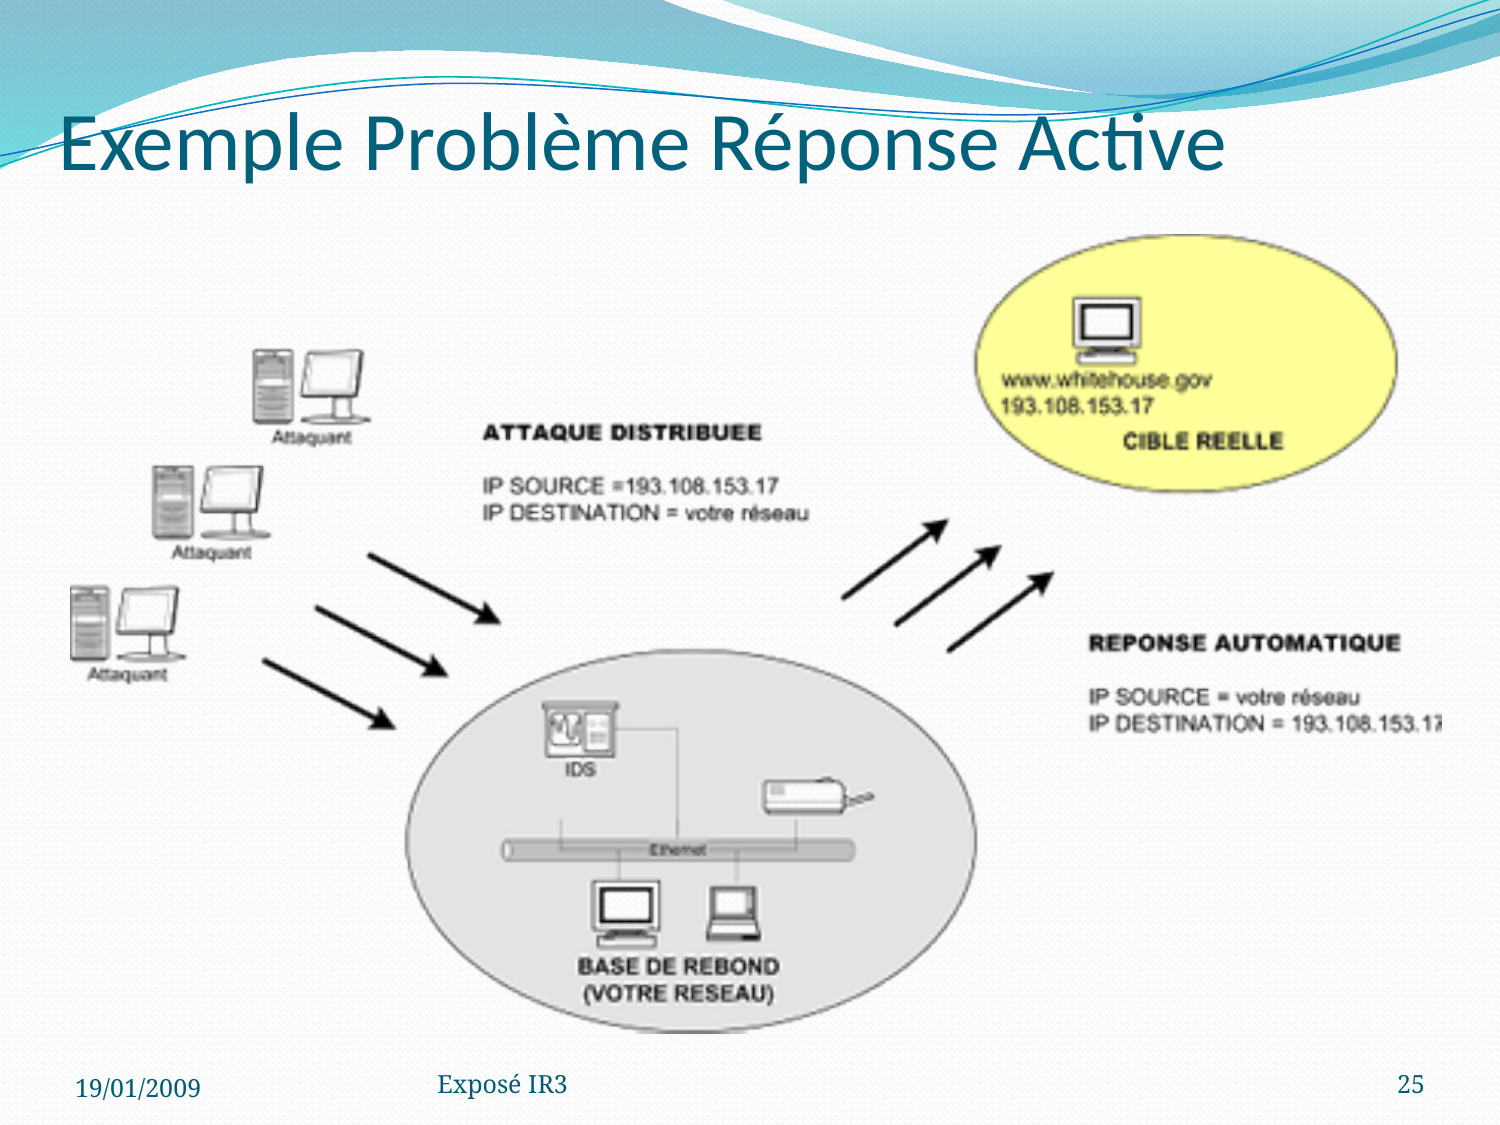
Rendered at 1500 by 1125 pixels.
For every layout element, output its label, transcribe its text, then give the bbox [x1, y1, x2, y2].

picture [70, 234, 1442, 1034]
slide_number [75, 1045, 425, 1103]
slide_number 25 [1299, 1045, 1425, 1103]
text_box Exemple Problème Réponse Active [58, 0, 1500, 188]
footer Exposé IR3 [437, 1045, 988, 1103]
